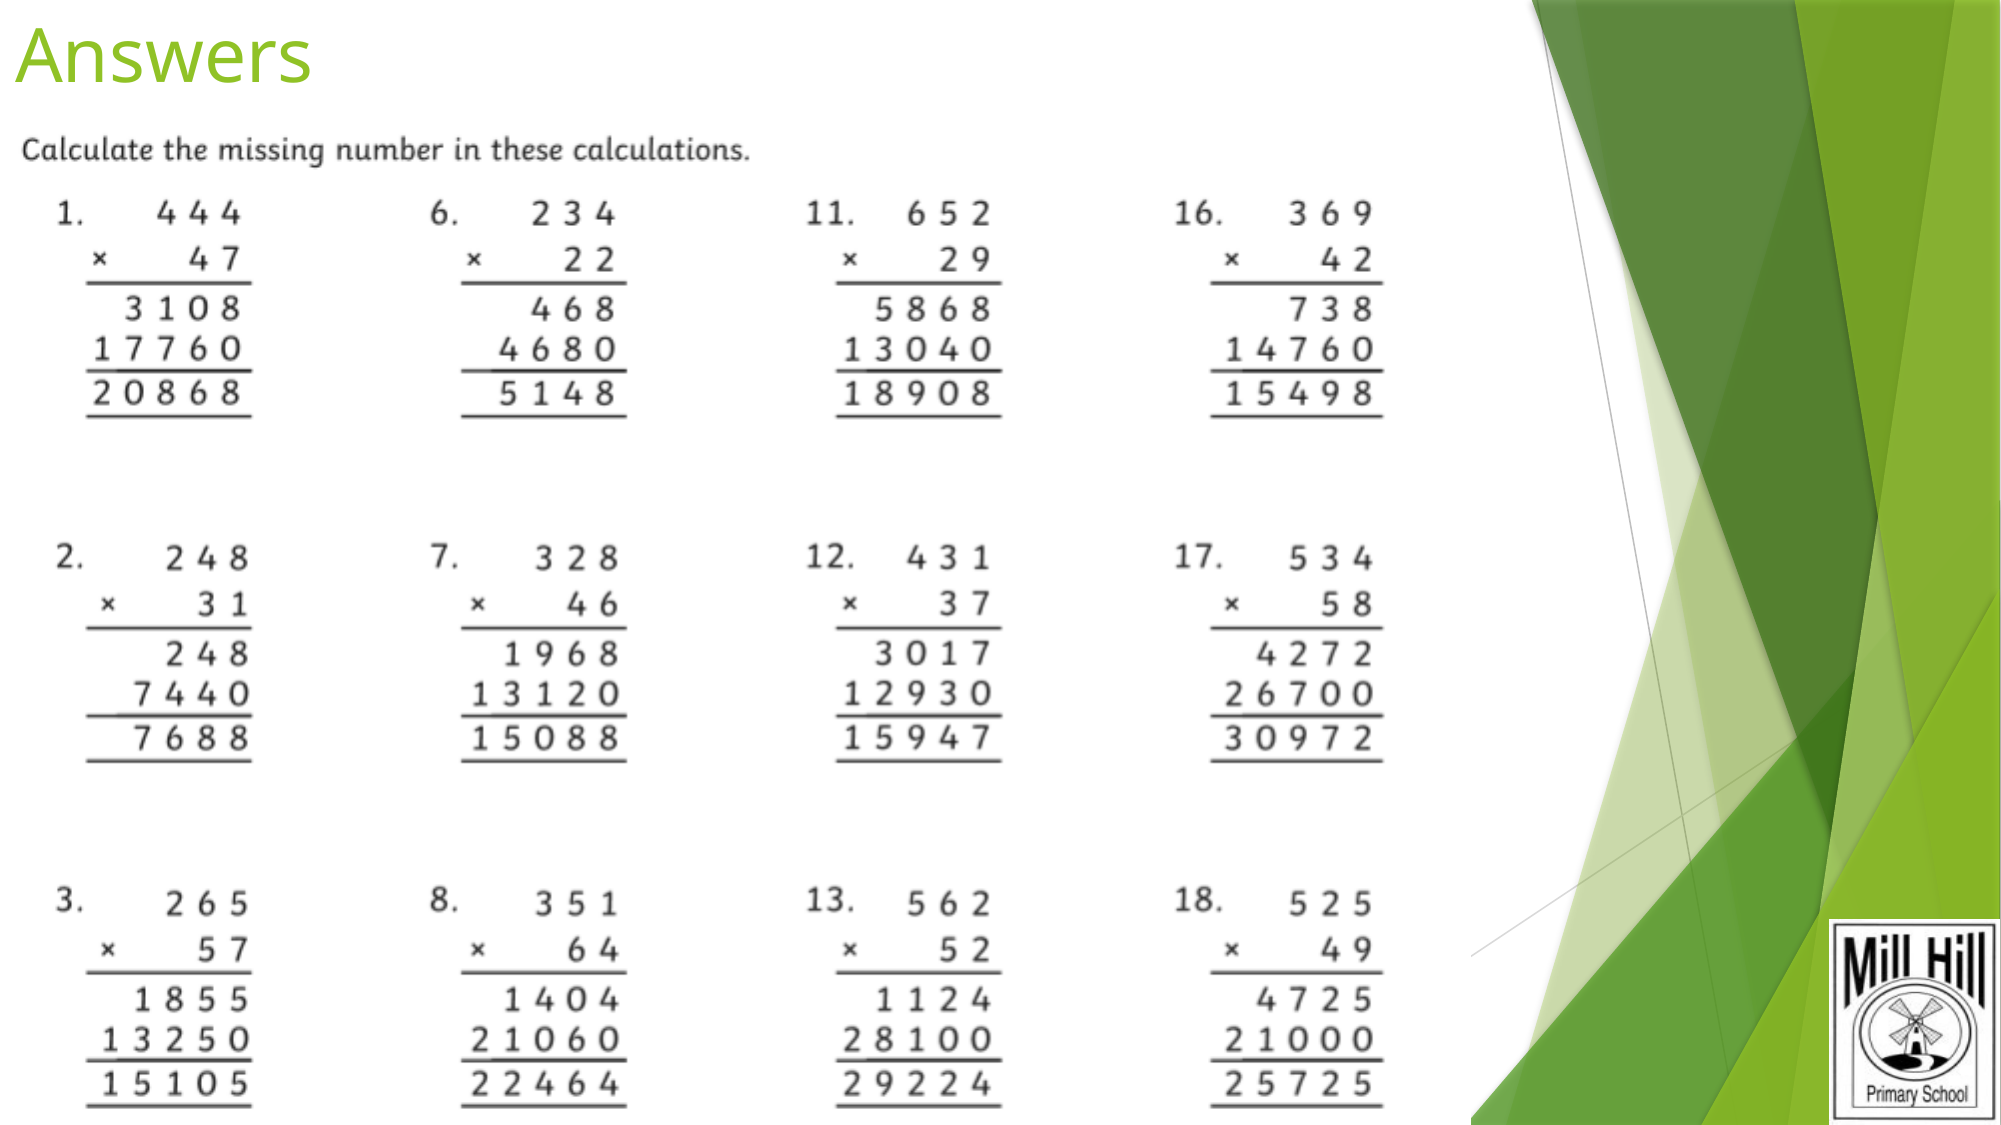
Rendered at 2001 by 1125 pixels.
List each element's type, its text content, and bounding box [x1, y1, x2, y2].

title Answers [0, 0, 1411, 107]
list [0, 107, 1471, 1125]
picture [1828, 919, 2000, 1125]
